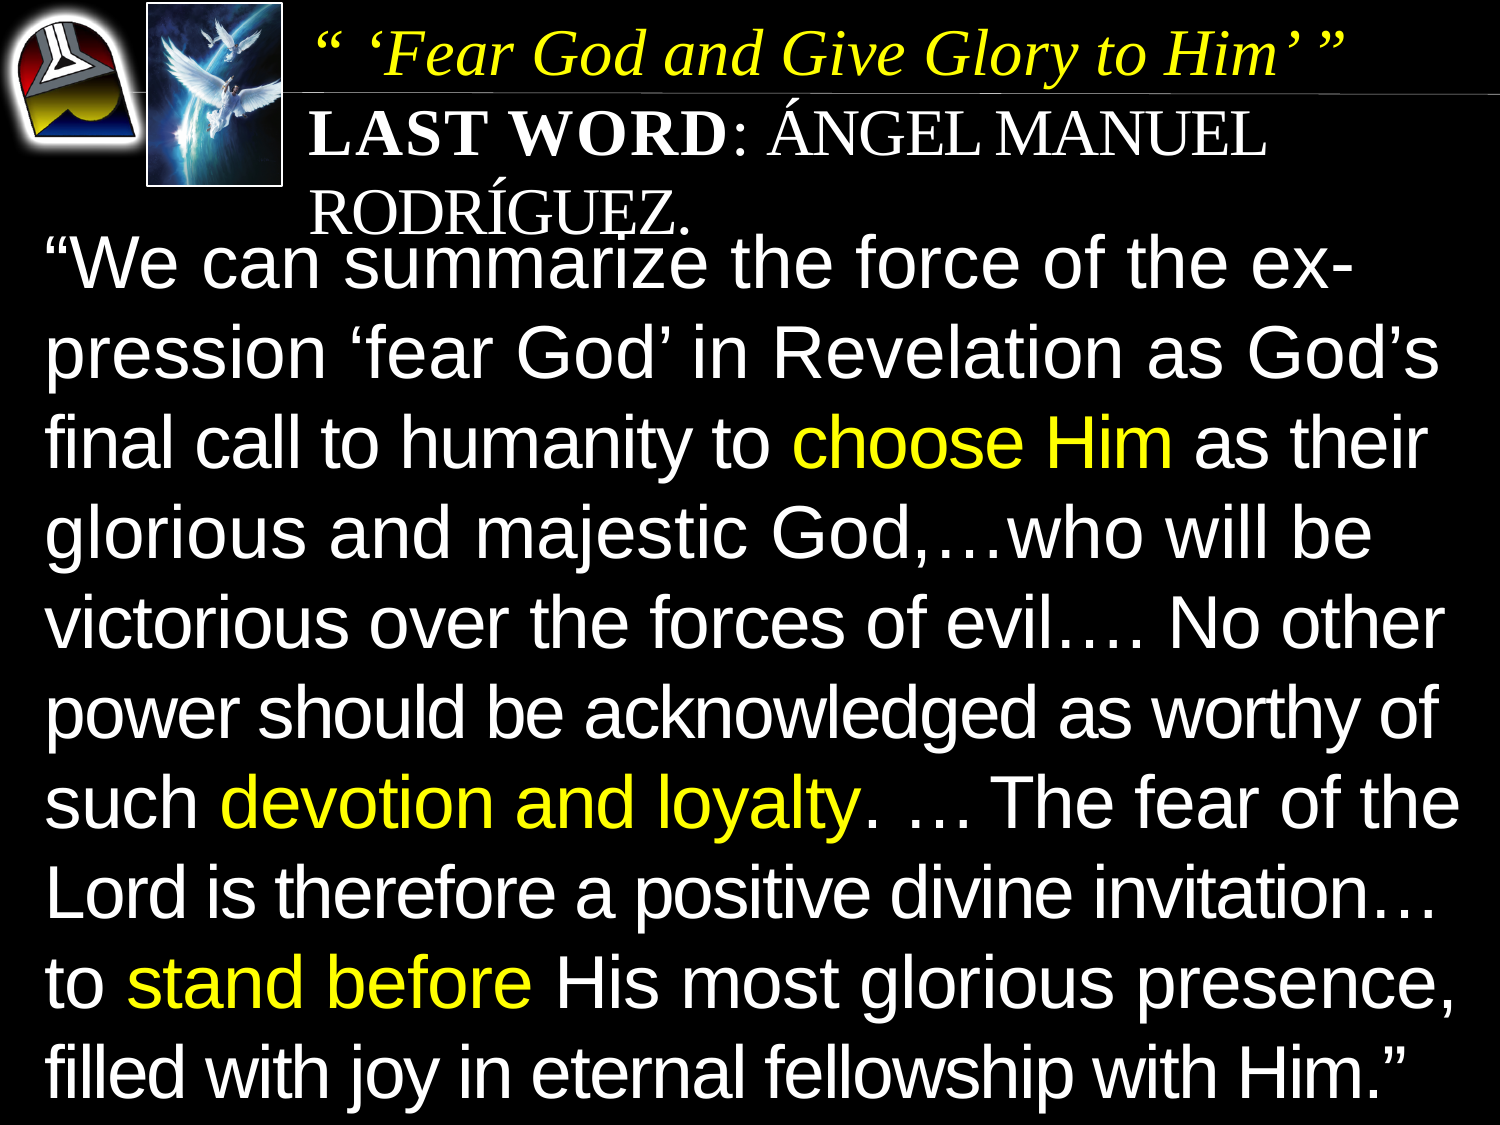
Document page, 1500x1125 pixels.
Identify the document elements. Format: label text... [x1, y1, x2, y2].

picture [0, 0, 157, 159]
text_box “We can summarize the force of the ex-pression ‘fear God’ in Revelation as God’s final call to humanity to choose Him as their glorious and majestic God,…who will be victorious over the forces of evil…. No other power should be acknowledged as worthy of such devotion and loyalty. … The fear of the Lord is therefore a positive divine invitation… to stand before His most glorious presence, filled with joy in eternal fellowship with Him.” [0, 851, 1500, 1121]
text_box “We can summarize the force of the ex-pression ‘fear God’ in Revelation as God’s final call to humanity to choose Him as their glorious and majestic God,…who will be victorious over the forces of evil…. [0, 205, 1500, 671]
picture [148, 4, 281, 185]
text_box “ ‘Fear God and Give Glory to Him’ ” Last Word: Ángel Manuel Rodríguez. [288, 1, 1500, 256]
text_box “We can summarize the force of the ex-pression ‘fear God’ in Revelation as God’s final call to humanity to choose Him as their glorious and majestic God,…who will be victorious over the forces of evil…. No other power should be acknowledged as worthy of such devotion and loyalty. … [0, 671, 1500, 851]
